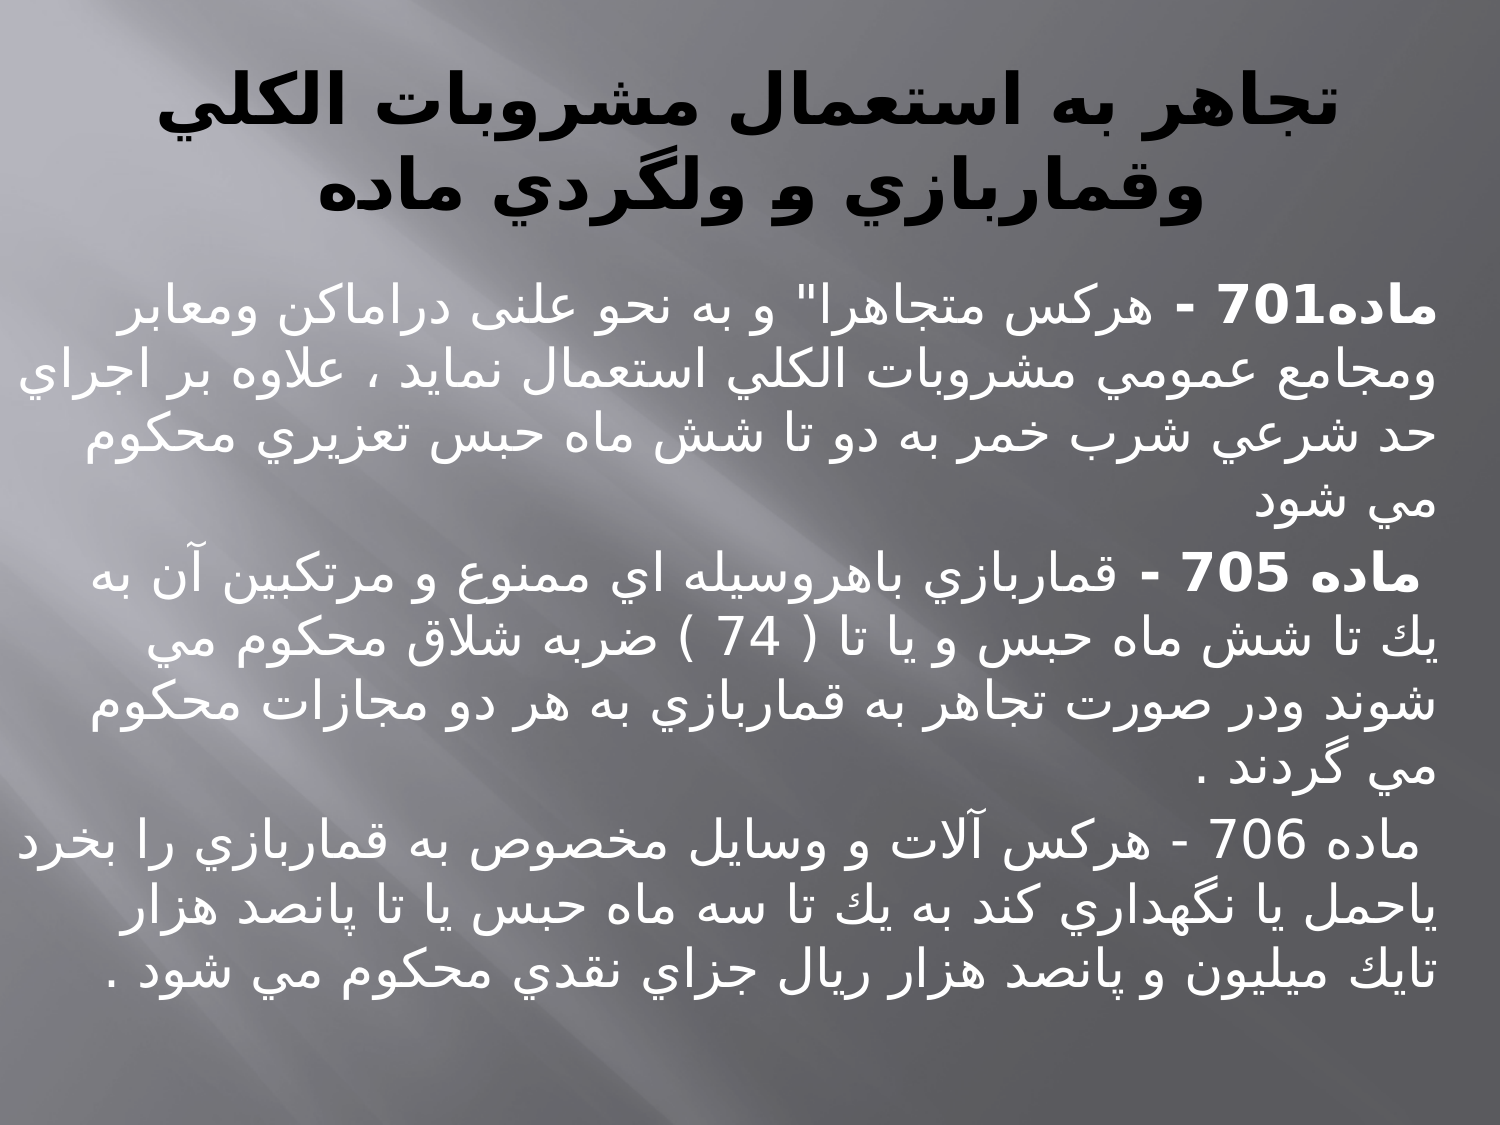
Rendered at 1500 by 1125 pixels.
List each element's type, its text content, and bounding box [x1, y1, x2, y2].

list ماده701 - هركس متجاهرا" و به نحو علنی دراماكن ومعابر ومجامع عمومي مشروبات الكلي استعمال نمايد ، علاوه بر اجراي حد شرعي شرب خمر به دو تا شش ماه حبس تعزيري محكوم مي شود ماده 705 - قماربازي باهروسيله اي ممنوع و مرتكبين آن به يك تا شش ماه حبس و يا تا ( 74 ) ضربه شلاق محكوم مي شوند ودر صورت تجاهر به قماربازي به هر دو مجازات محكوم مي گردند . ماده 706 - هركس آلات و وسايل مخصوص به قماربازي را بخرد ياحمل يا نگهداري كند به يك تا سه ماه حبس يا تا پانصد هزار تايك ميليون و پانصد هزار ريال جزاي نقدي محكوم مي شود . [0, 262, 1475, 1035]
title تجاهر به استعمال مشروبات الكلي وقماربازي و ولگردي ماده [75, 45, 1425, 233]
